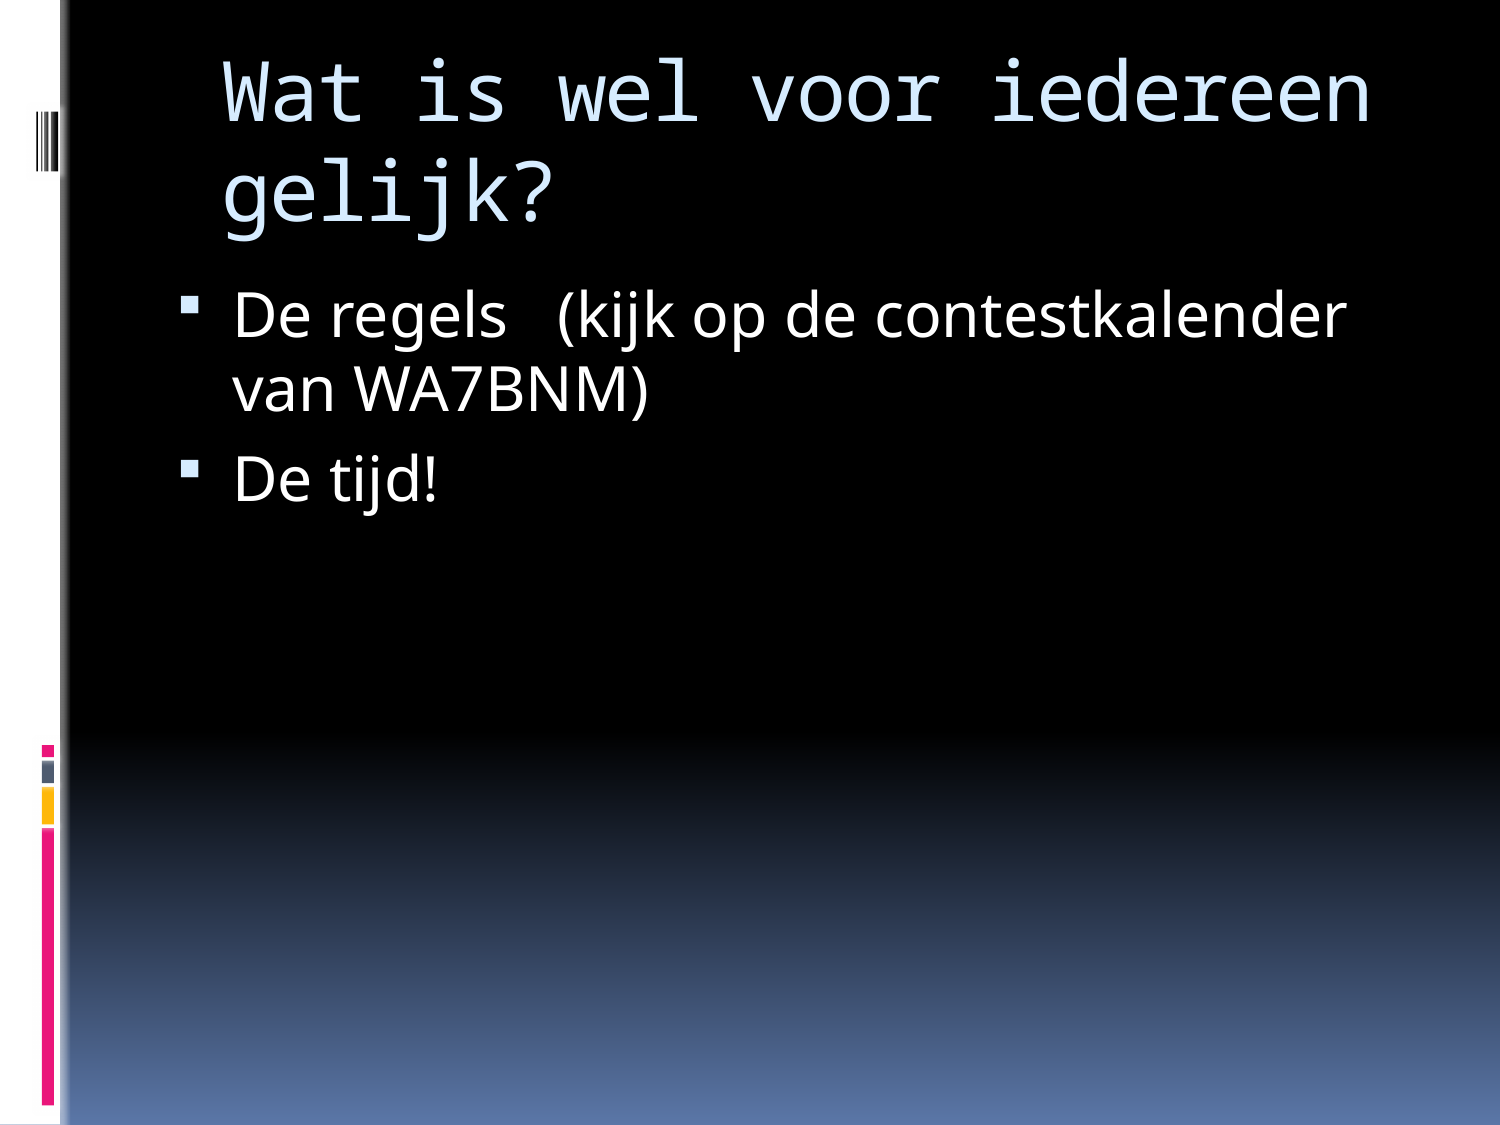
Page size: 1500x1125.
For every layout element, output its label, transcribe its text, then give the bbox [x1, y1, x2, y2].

list De regels (kijk op de contestkalender van WA7BNM) De tijd! [150, 267, 1425, 1043]
title Wat is wel voor iedereen gelijk? [206, 30, 1425, 244]
